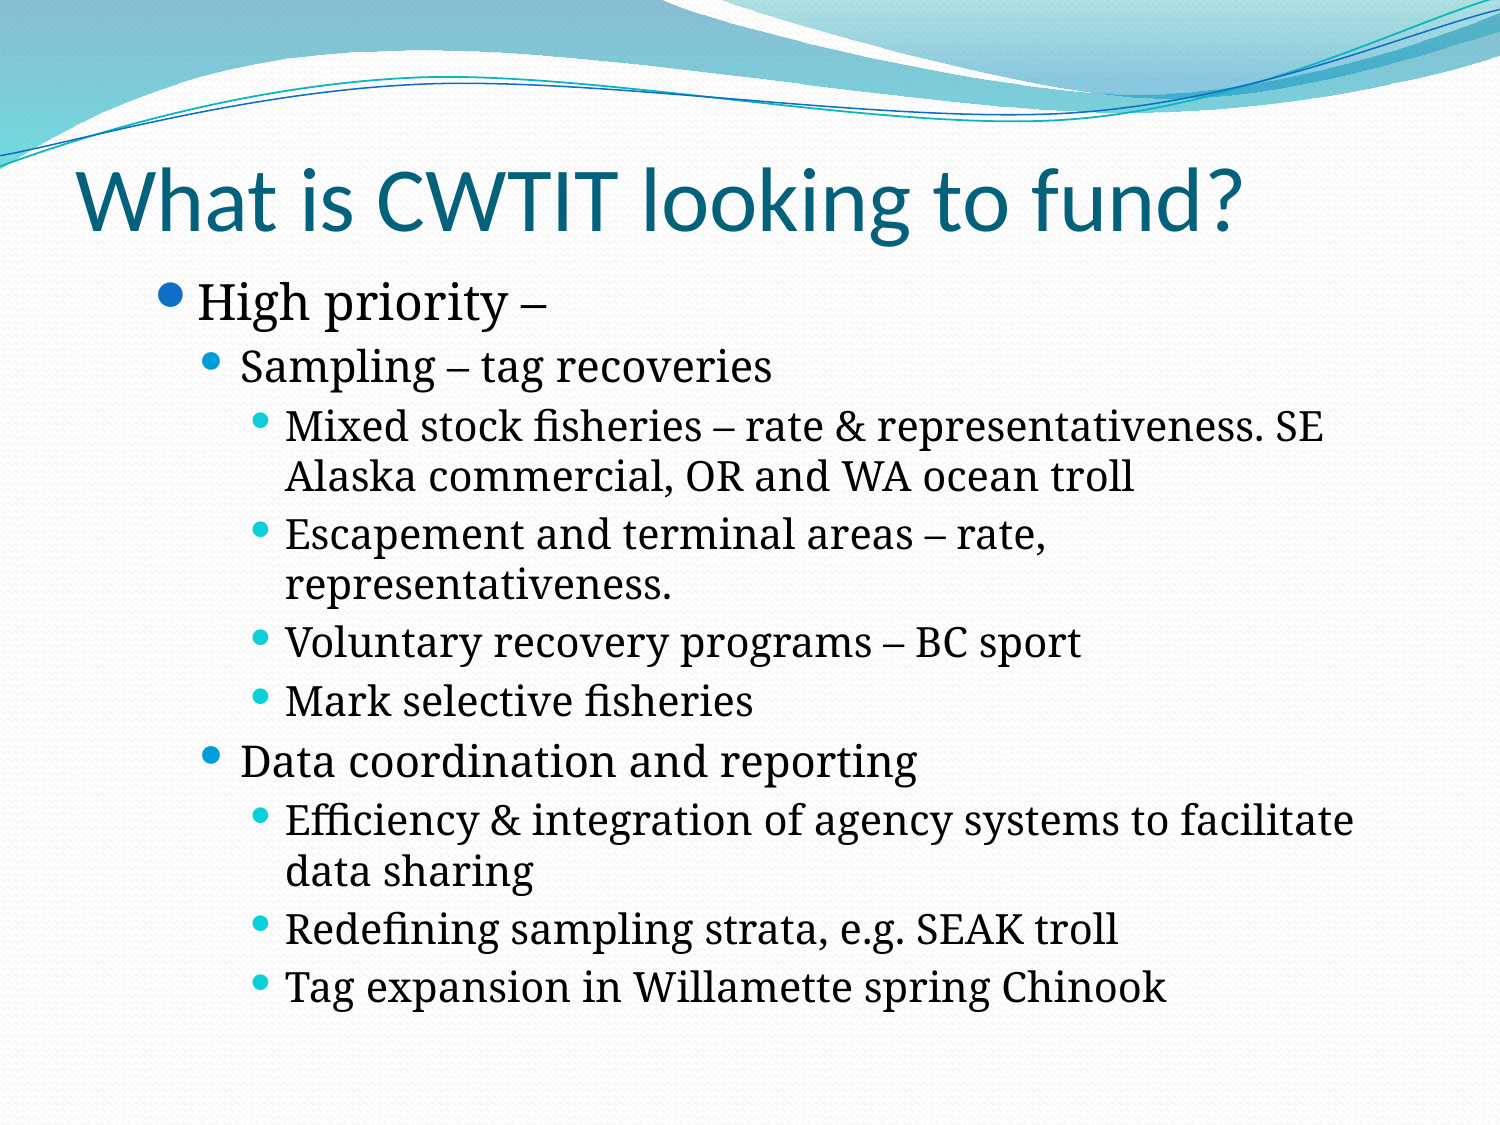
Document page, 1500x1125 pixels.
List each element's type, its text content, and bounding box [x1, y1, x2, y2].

list High priority – Sampling – tag recoveries Mixed stock fisheries – rate & representativeness. SE Alaska commercial, OR and WA ocean troll Escapement and terminal areas – rate, representativeness. Voluntary recovery programs – BC sport Mark selective fisheries Data coordination and reporting Efficiency & integration of agency systems to facilitate data sharing Redefining sampling strata, e.g. SEAK troll Tag expansion in Willamette spring Chinook [74, 262, 1426, 1038]
title What is CWTIT looking to fund? [74, 115, 1426, 251]
